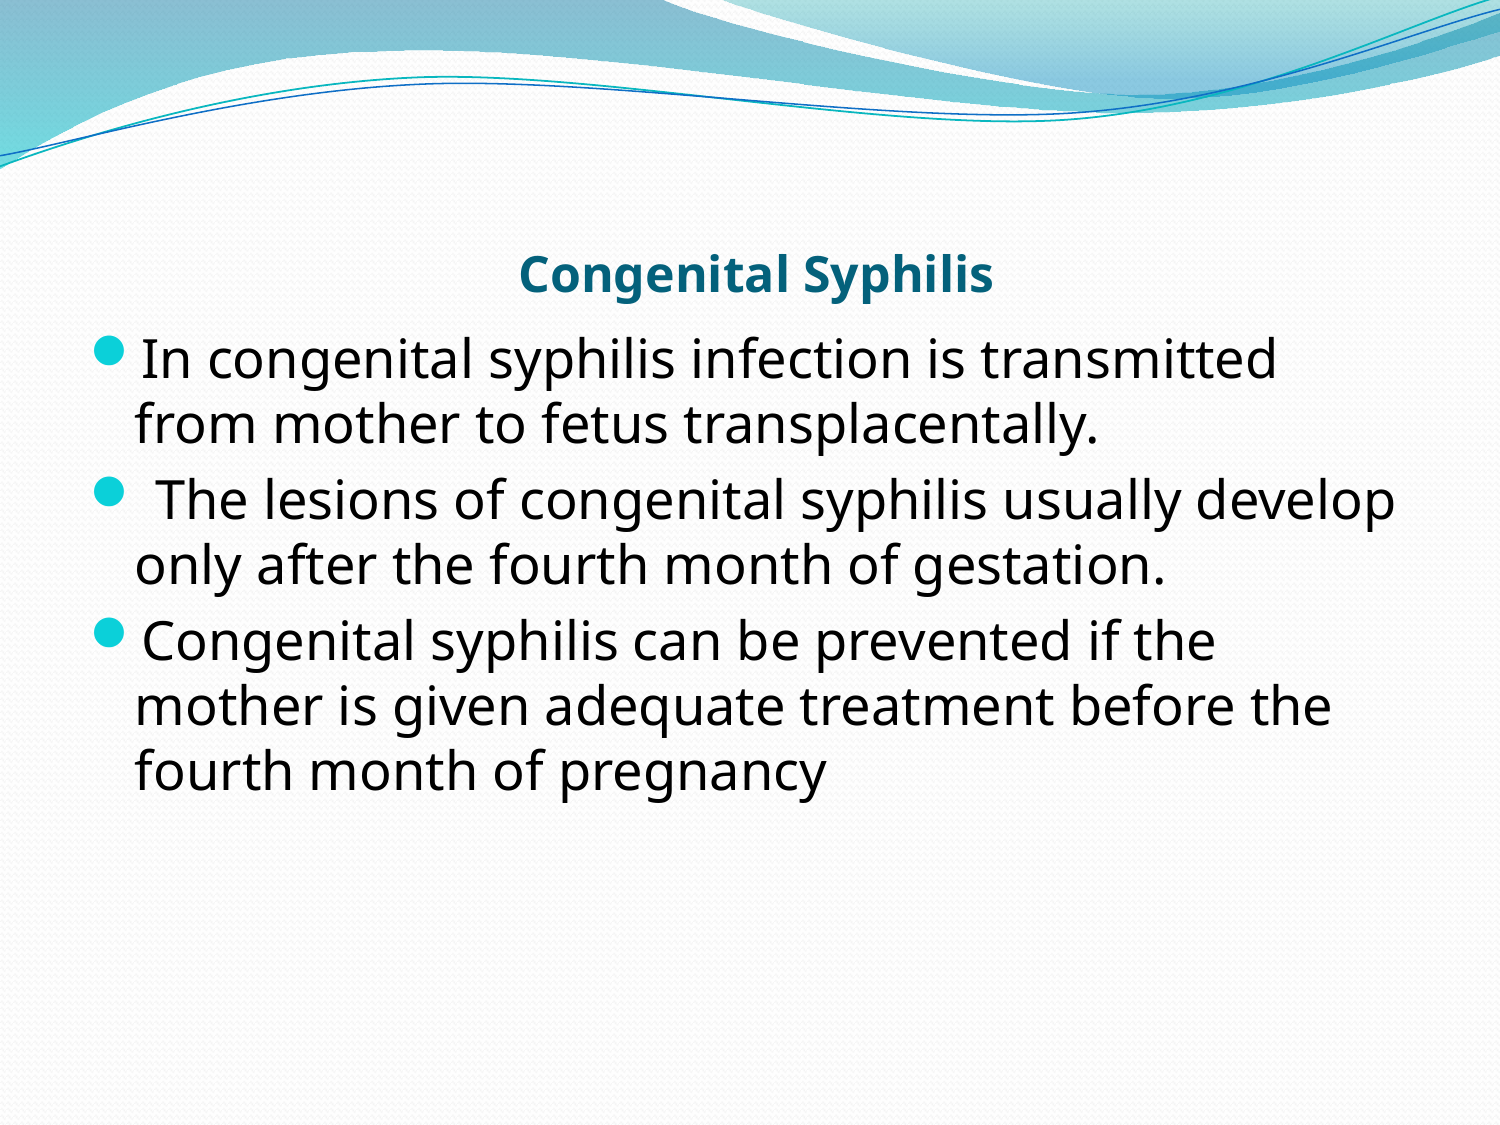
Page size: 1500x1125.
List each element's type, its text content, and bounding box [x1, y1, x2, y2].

title Congenital Syphilis [75, 115, 1425, 303]
list In congenital syphilis infection is transmitted from mother to fetus transplacentally. The lesions of congenital syphilis usually develop only after the fourth month of gestation. Congenital syphilis can be prevented if the mother is given adequate treatment before the fourth month of pregnancy [75, 317, 1425, 1038]
